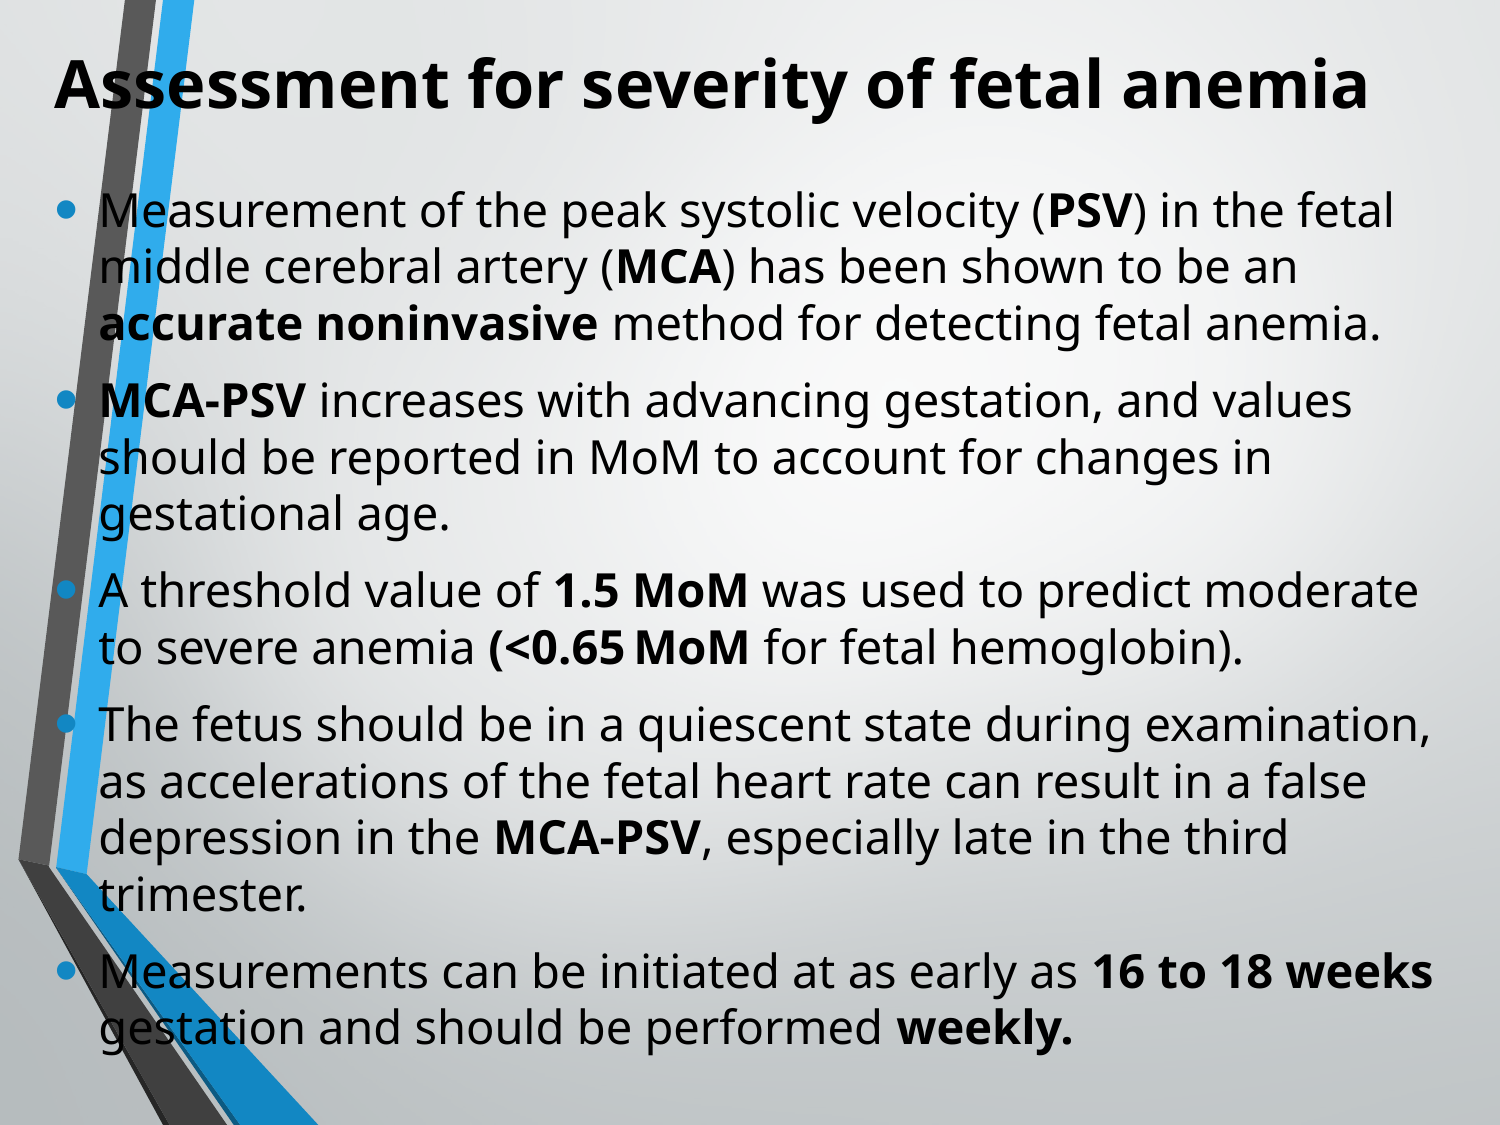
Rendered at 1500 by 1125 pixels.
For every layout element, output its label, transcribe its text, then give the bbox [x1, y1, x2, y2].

title Assessment for severity of fetal anemia [39, 18, 1461, 146]
list Measurement of the peak systolic velocity (PSV) in the fetal middle cerebral artery (MCA) has been shown to be an accurate noninvasive method for detecting fetal anemia. MCA-PSV increases with advancing gestation, and values should be reported in MoM to account for changes in gestational age. A threshold value of 1.5 MoM was used to predict moderate to severe anemia (<0.65 MoM for fetal hemoglobin). The fetus should be in a quiescent state during examination, as accelerations of the fetal heart rate can result in a false depression in the MCA-PSV, especially late in the third trimester. Measurements can be initiated at as early as 16 to 18 weeks gestation and should be performed weekly. [39, 146, 1461, 1089]
